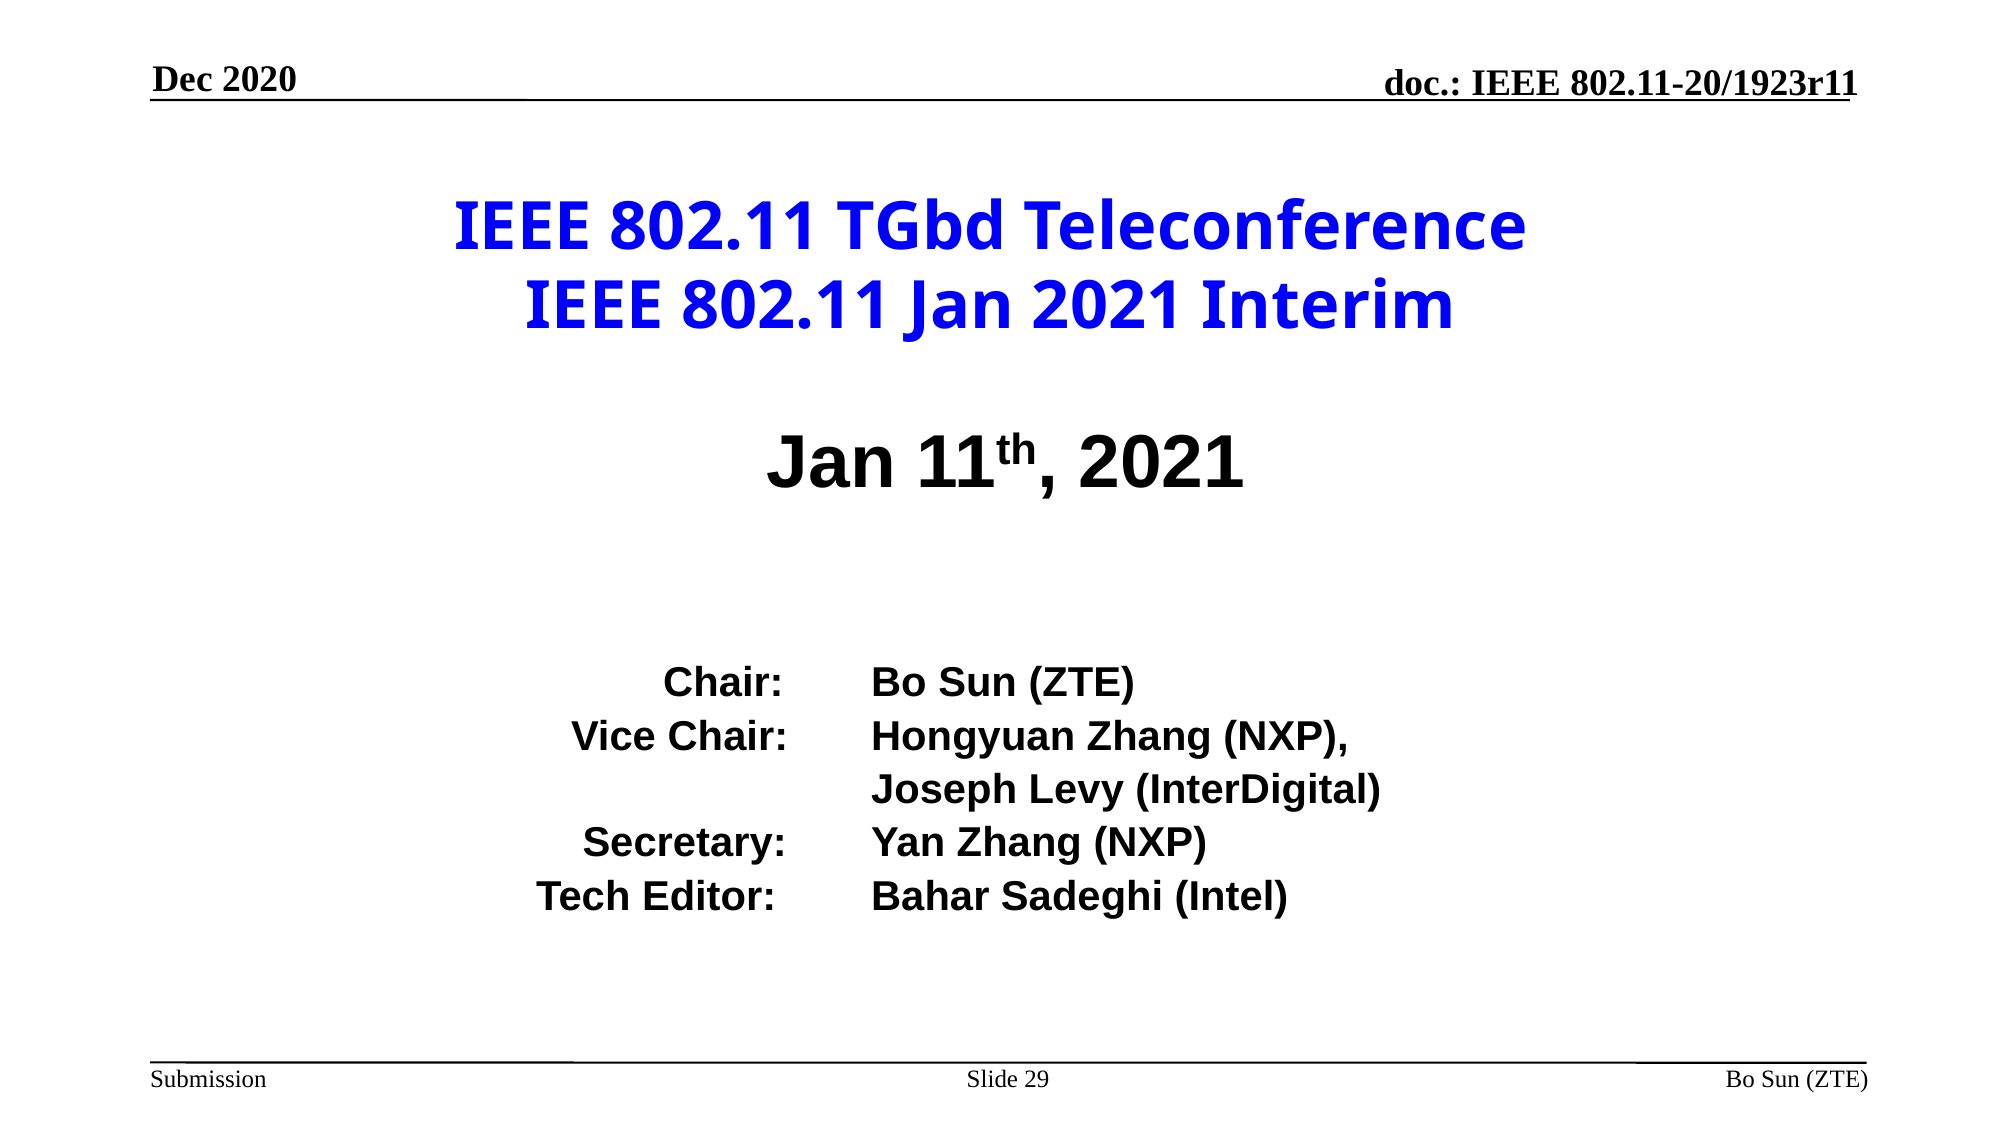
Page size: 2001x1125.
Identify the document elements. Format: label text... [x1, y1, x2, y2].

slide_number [152, 54, 563, 100]
title IEEE 802.11 TGbd Teleconference IEEE 802.11 Jan 2021 Interim [287, 112, 1695, 349]
slide_number Slide 29 [949, 1061, 1067, 1123]
footer Bo Sun (ZTE) [1171, 1061, 1869, 1093]
text_box Jan 11th, 2021 Chair: Bo Sun (ZTE) Vice Chair: Hongyuan Zhang (NXP), Joseph Levy (InterDigital) Secretary: Yan Zhang (NXP) Tech Editor: Bahar Sadeghi (Intel) [200, 349, 1813, 1027]
